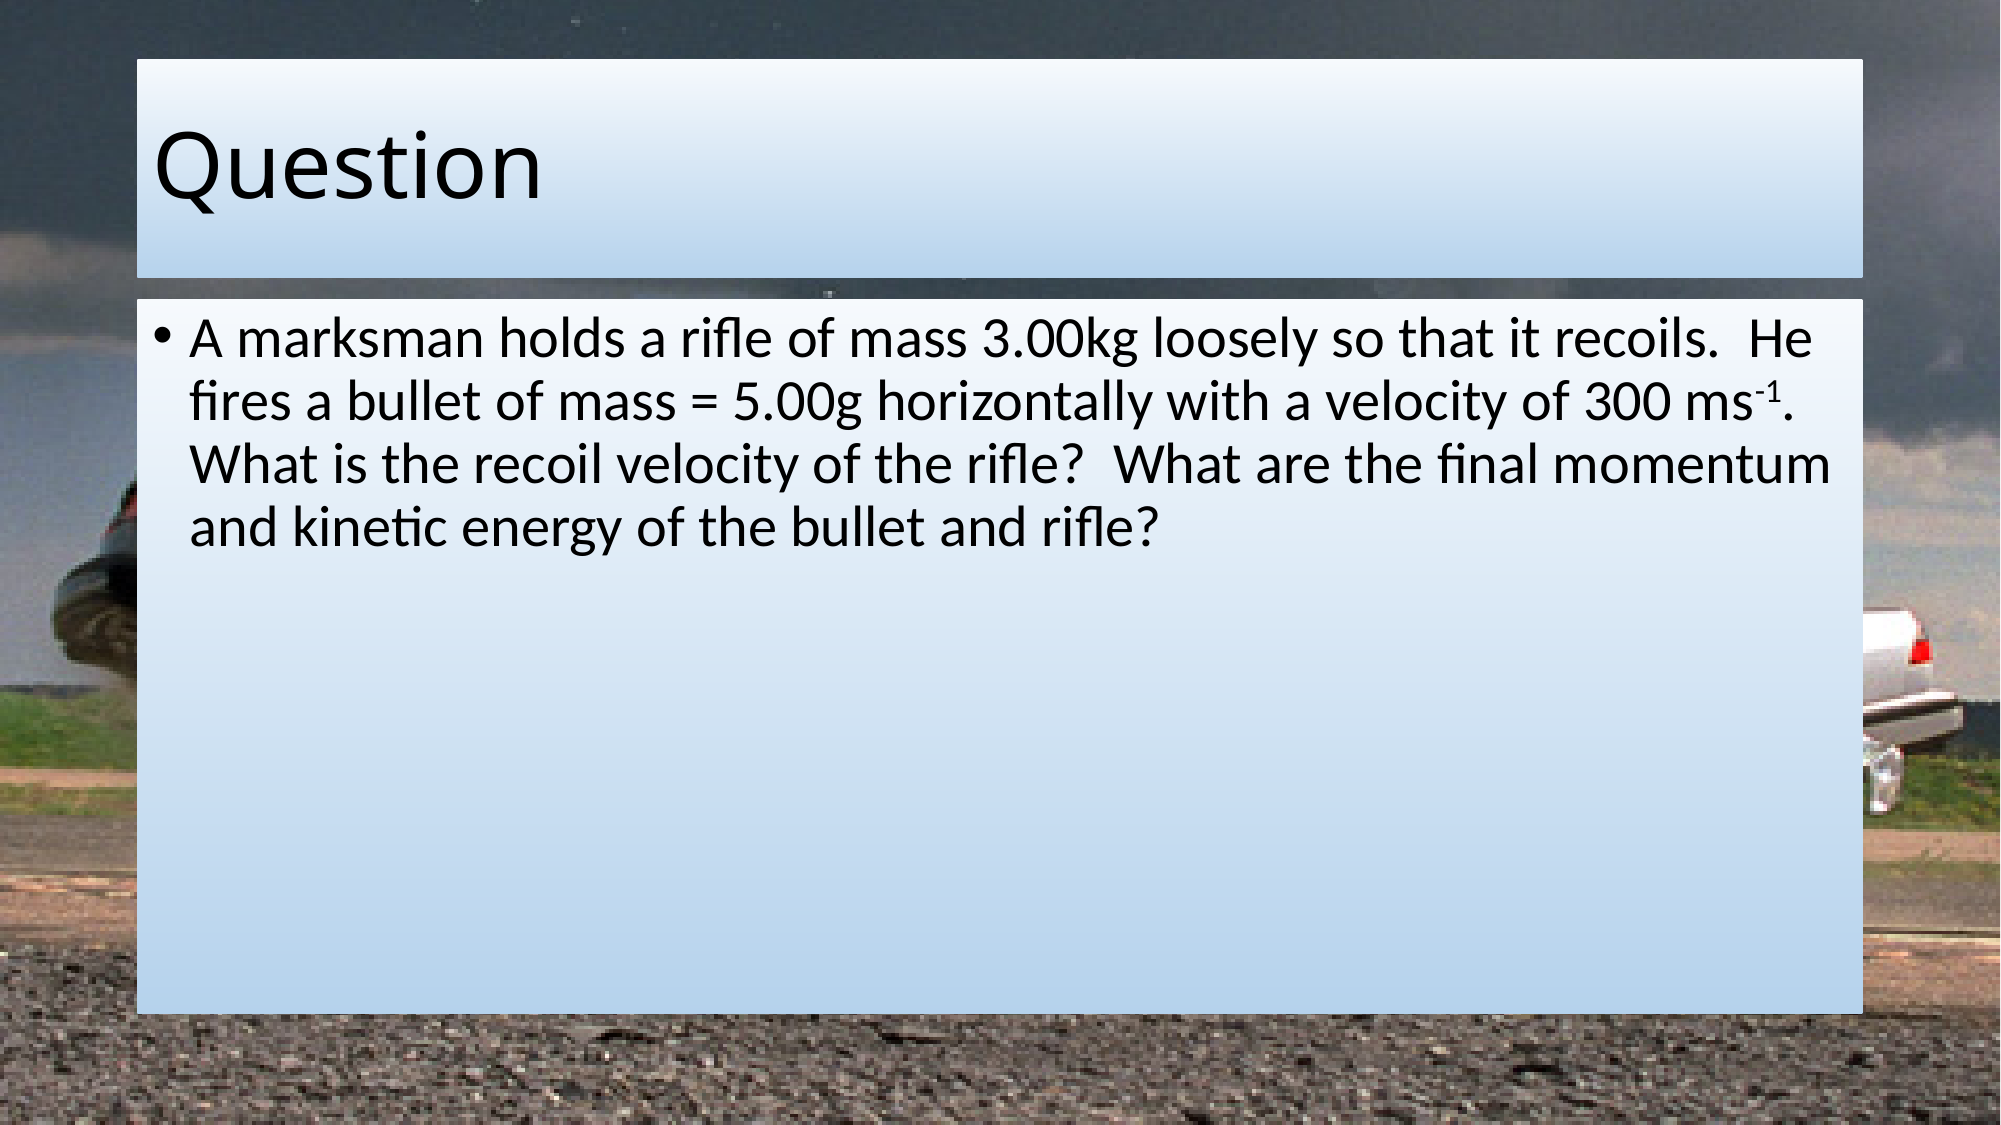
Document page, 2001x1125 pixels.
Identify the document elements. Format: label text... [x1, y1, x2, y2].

picture [0, 0, 2001, 1125]
list A marksman holds a rifle of mass 3.00kg loosely so that it recoils. He fires a bullet of mass = 5.00g horizontally with a velocity of 300 ms-1. What is the recoil velocity of the rifle? What are the final momentum and kinetic energy of the bullet and rifle? [137, 299, 1863, 1014]
title Question [137, 59, 1863, 278]
